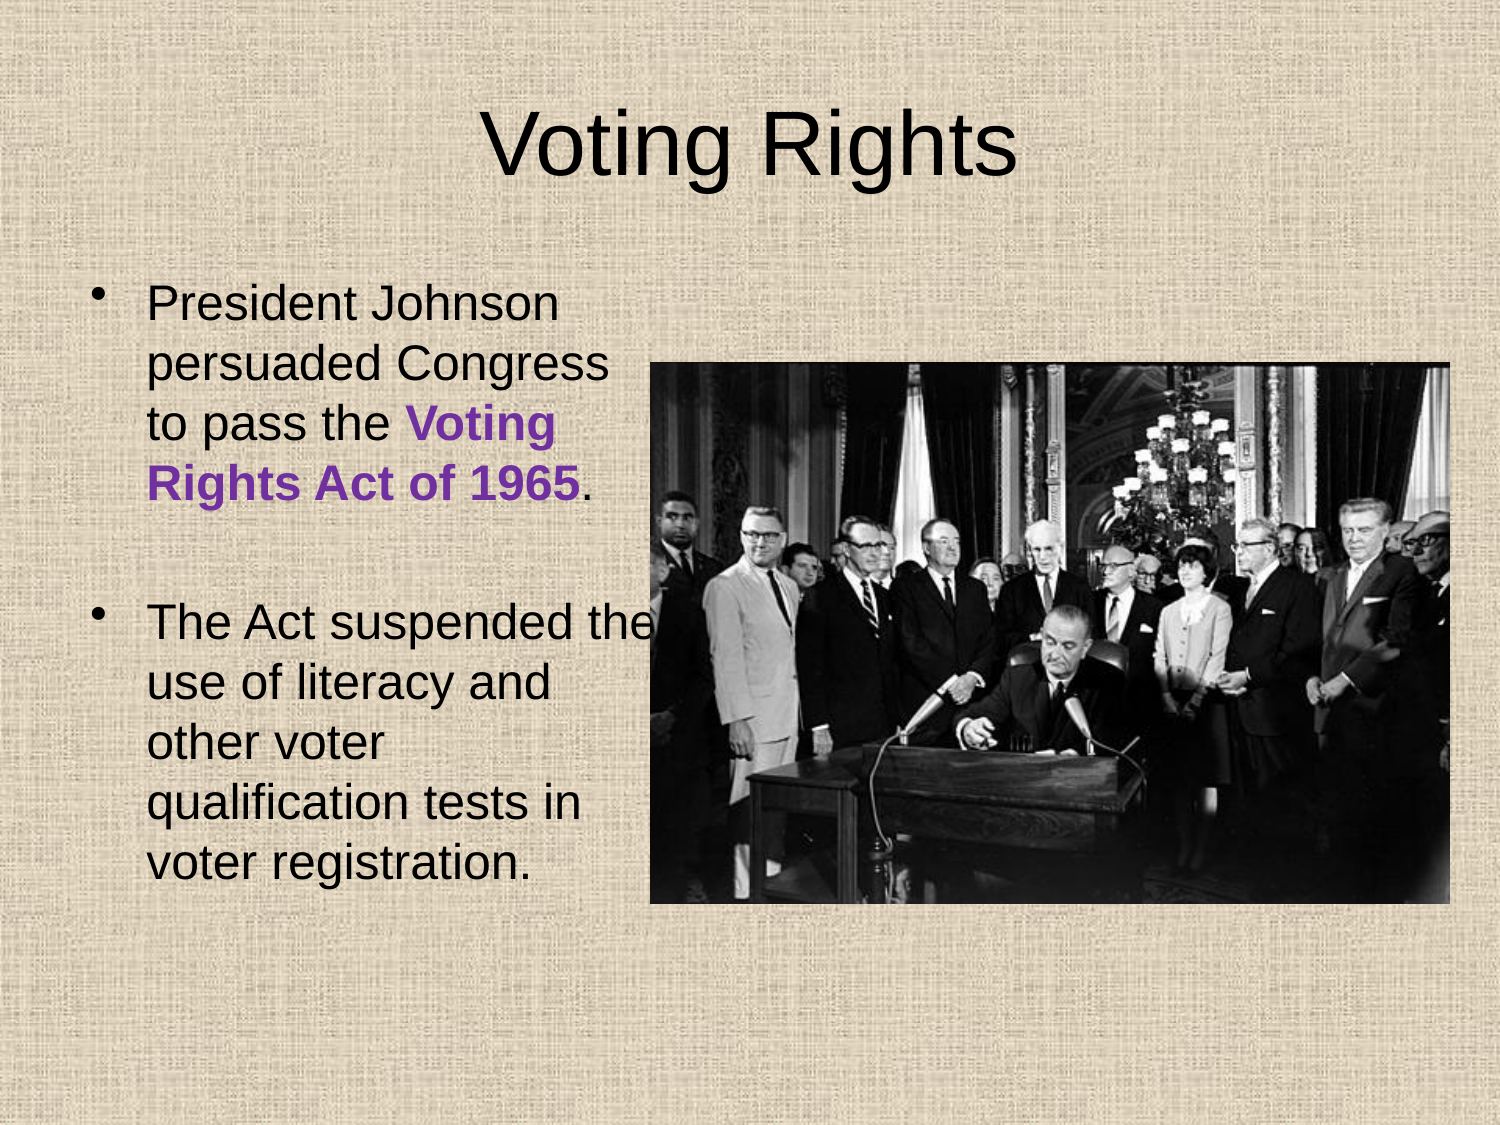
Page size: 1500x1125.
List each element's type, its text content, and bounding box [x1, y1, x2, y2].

picture [0, 0, 1500, 1125]
list President Johnson persuaded Congress to pass the Voting Rights Act of 1965. The Act suspended the use of literacy and other voter qualification tests in voter registration. [75, 262, 675, 1125]
title Voting Rights [75, 45, 1425, 233]
